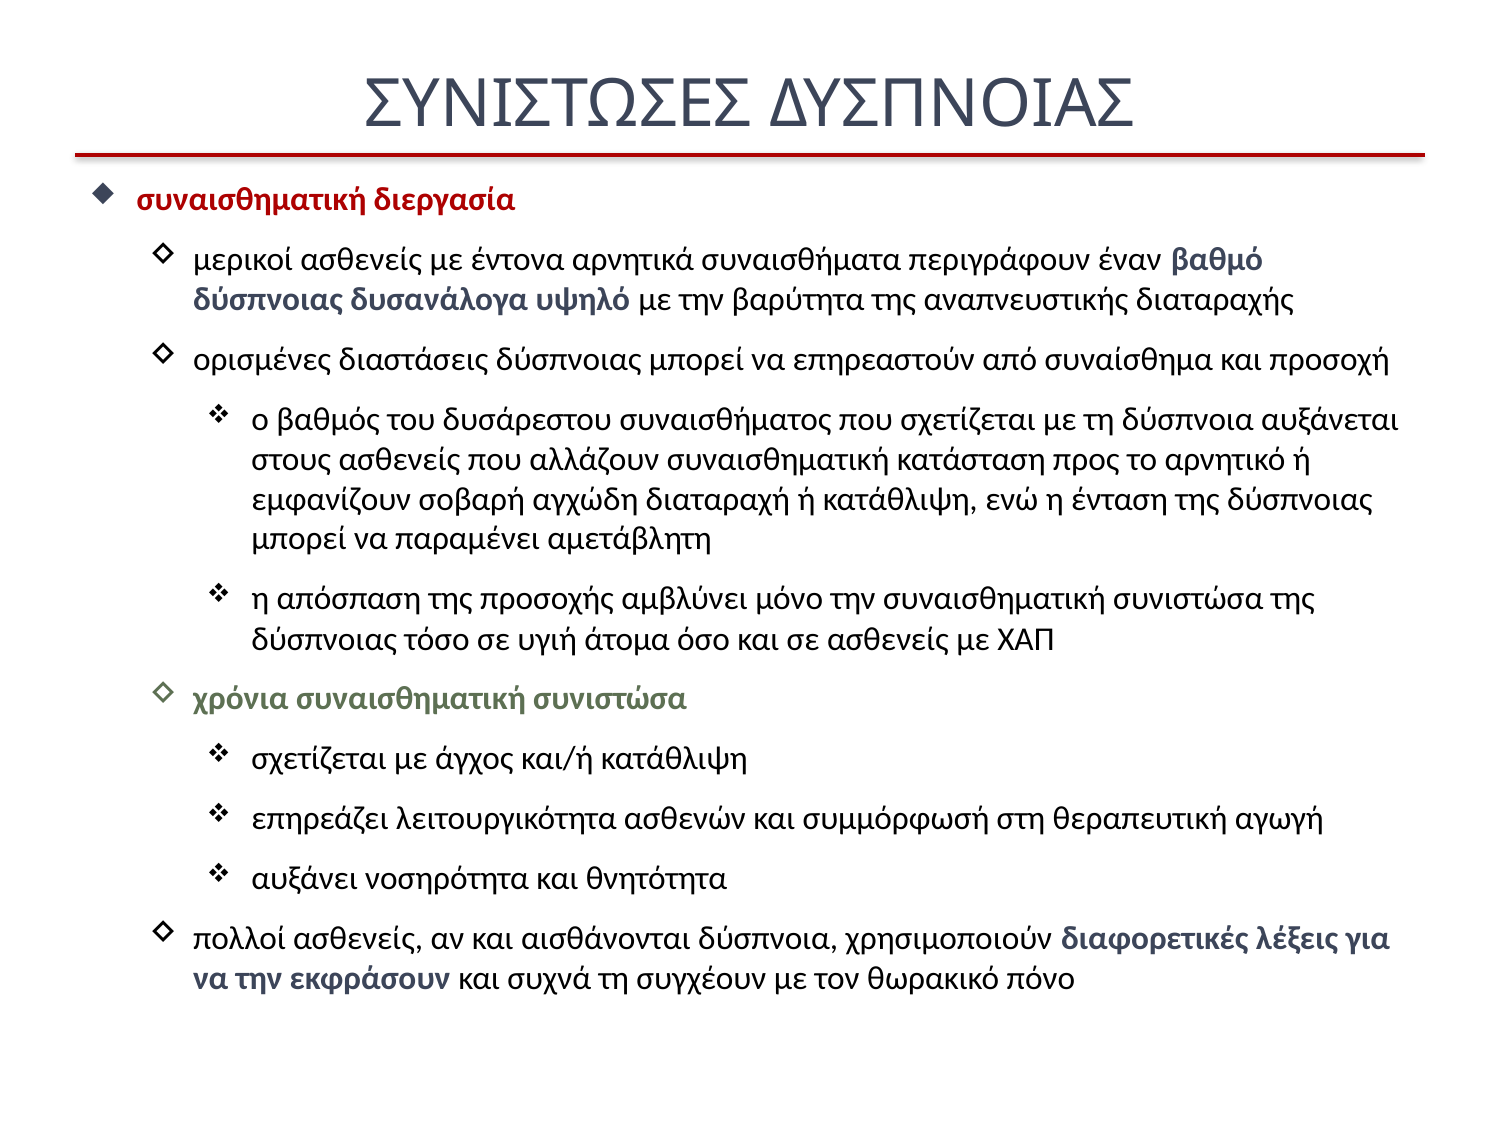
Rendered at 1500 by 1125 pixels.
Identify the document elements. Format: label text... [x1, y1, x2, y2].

title ΣΥΝΙΣΤΩΣΕΣ ΔΥΣΠΝΟΙΑΣ [75, 45, 1425, 153]
text_box συναισθηματική διεργασία μερικοί ασθενείς με έντονα αρνητικά συναισθήματα περιγράφουν έναν βαθμό δύσπνοιας δυσανάλογα υψηλό με την βαρύτητα της αναπνευστικής διαταραχής ορισμένες διαστάσεις δύσπνοιας μπορεί να επηρεαστούν από συναίσθημα και προσοχή ο βαθμός του δυσάρεστου συναισθήματος που σχετίζεται με τη δύσπνοια αυξάνεται στους ασθενείς που αλλάζουν συναισθηματική κατάσταση προς το αρνητικό ή εμφανίζουν σοβαρή αγχώδη διαταραχή ή κατάθλιψη, ενώ η ένταση της δύσπνοιας μπορεί να παραμένει αμετάβλητη η απόσπαση της προσοχής αμβλύνει μόνο την συναισθηματική συνιστώσα της δύσπνοιας τόσο σε υγιή άτομα όσο και σε ασθενείς με ΧΑΠ χρόνια συναισθηματική συνιστώσα σχετίζεται με άγχος και/ή κατάθλιψη επηρεάζει λειτουργικότητα ασθενών και συμμόρφωσή στη θεραπευτική αγωγή αυξάνει νοσηρότητα και θνητότητα πολλοί ασθενείς, αν και αισθάνονται δύσπνοια, χρησιμοποιούν διαφορετικές λέξεις για να την εκφράσουν και συχνά τη συγχέουν με τον θωρακικό πόνο [74, 170, 1425, 1004]
